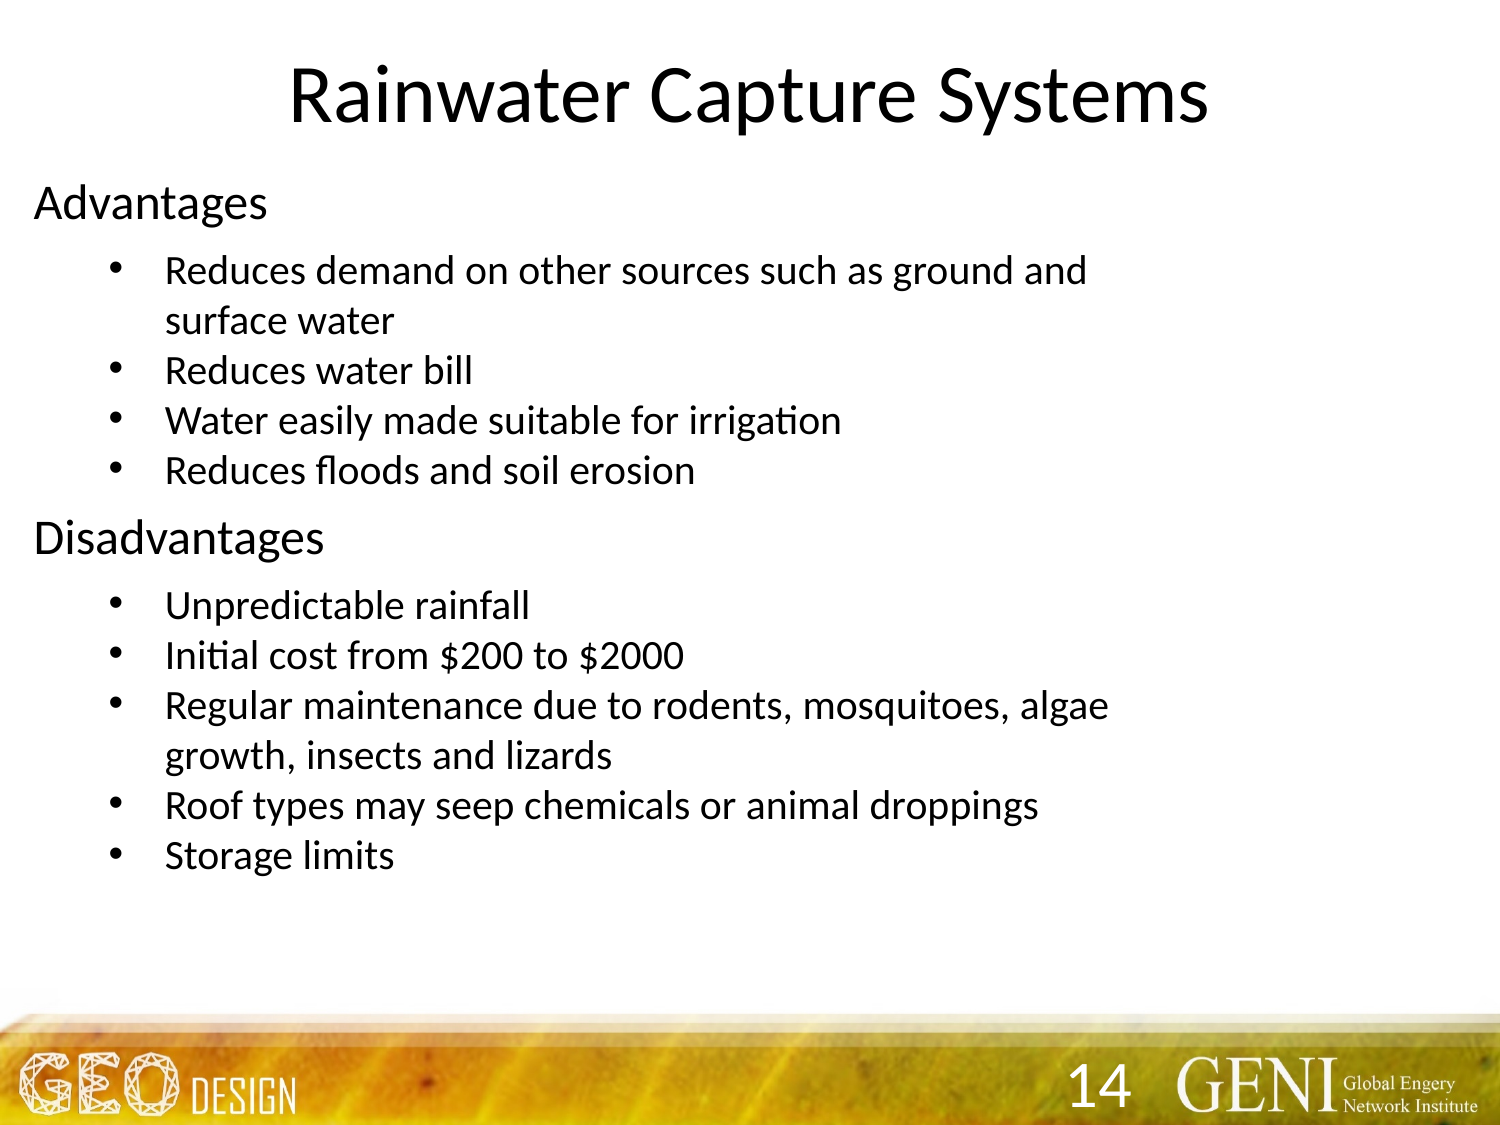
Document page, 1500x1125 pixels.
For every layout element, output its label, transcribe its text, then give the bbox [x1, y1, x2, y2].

text_box Advantages Reduces demand on other sources such as ground and surface water Reduces water bill Water easily made suitable for irrigation Reduces floods and soil erosion Disadvantages Unpredictable rainfall Initial cost from $200 to $2000 Regular maintenance due to rodents, mosquitoes, algae growth, insects and lizards Roof types may seep chemicals or animal droppings Storage limits [18, 162, 1213, 886]
picture [0, 988, 1500, 1125]
text_box Rainwater Capture Systems [260, 32, 1240, 237]
